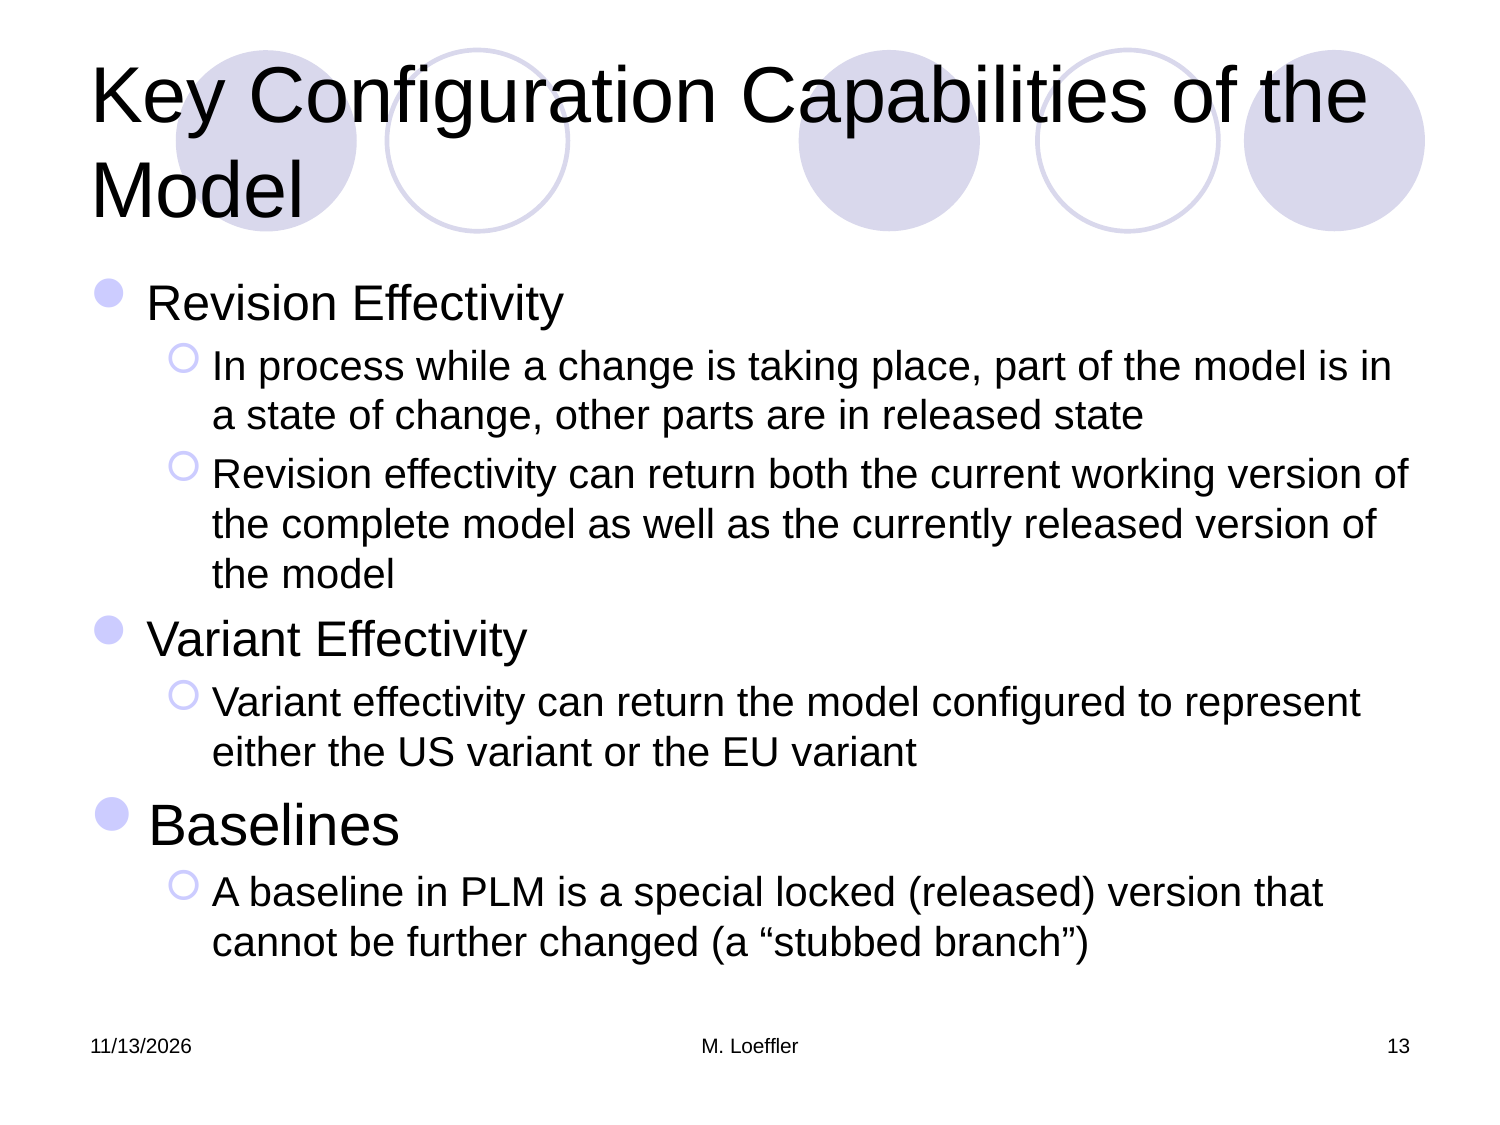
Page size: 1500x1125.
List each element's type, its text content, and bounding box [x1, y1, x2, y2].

title Key Configuration Capabilities of the Model [74, 44, 1426, 233]
slide_number 13 [1074, 1024, 1426, 1101]
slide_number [74, 1024, 426, 1101]
list Revision Effectivity In process while a change is taking place, part of the model is in a state of change, other parts are in released state Revision effectivity can return both the current working version of the complete model as well as the currently released version of the model Variant Effectivity Variant effectivity can return the model configured to represent either the US variant or the EU variant Baselines A baseline in PLM is a special locked (released) version that cannot be further changed (a “stubbed branch”) [74, 262, 1426, 1006]
footer M. Loeffler [512, 1024, 988, 1101]
